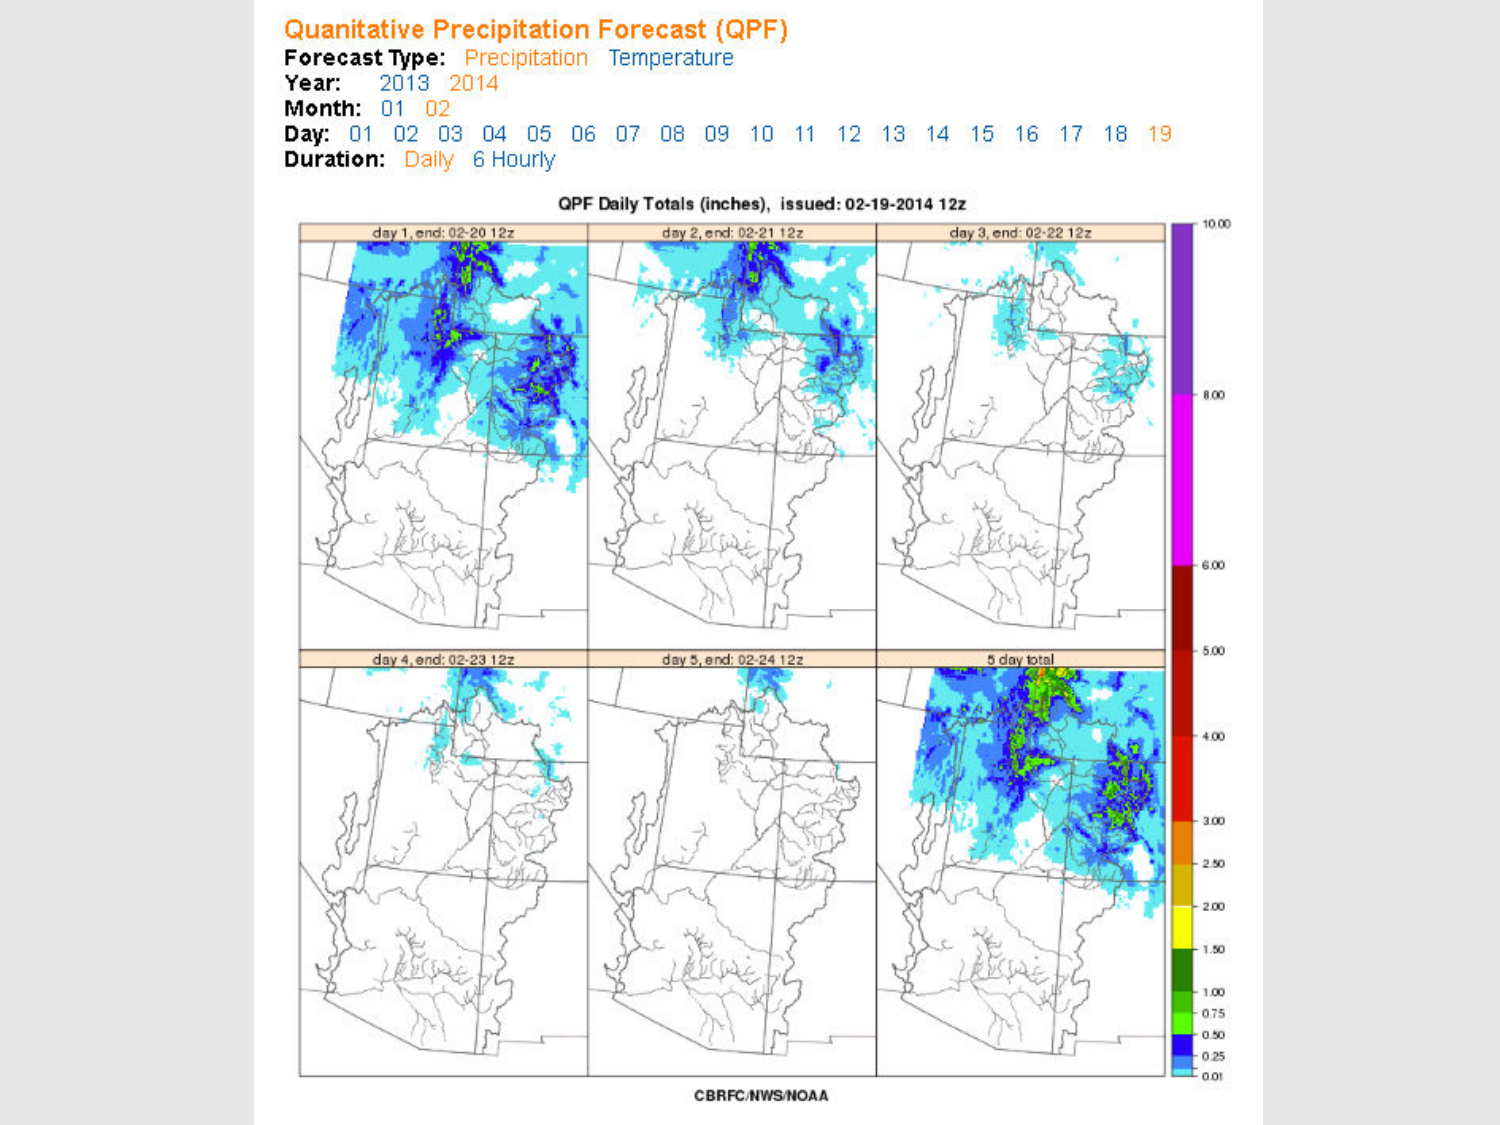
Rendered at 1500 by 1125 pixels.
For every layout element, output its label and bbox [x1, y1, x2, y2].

picture [254, 0, 1263, 1125]
